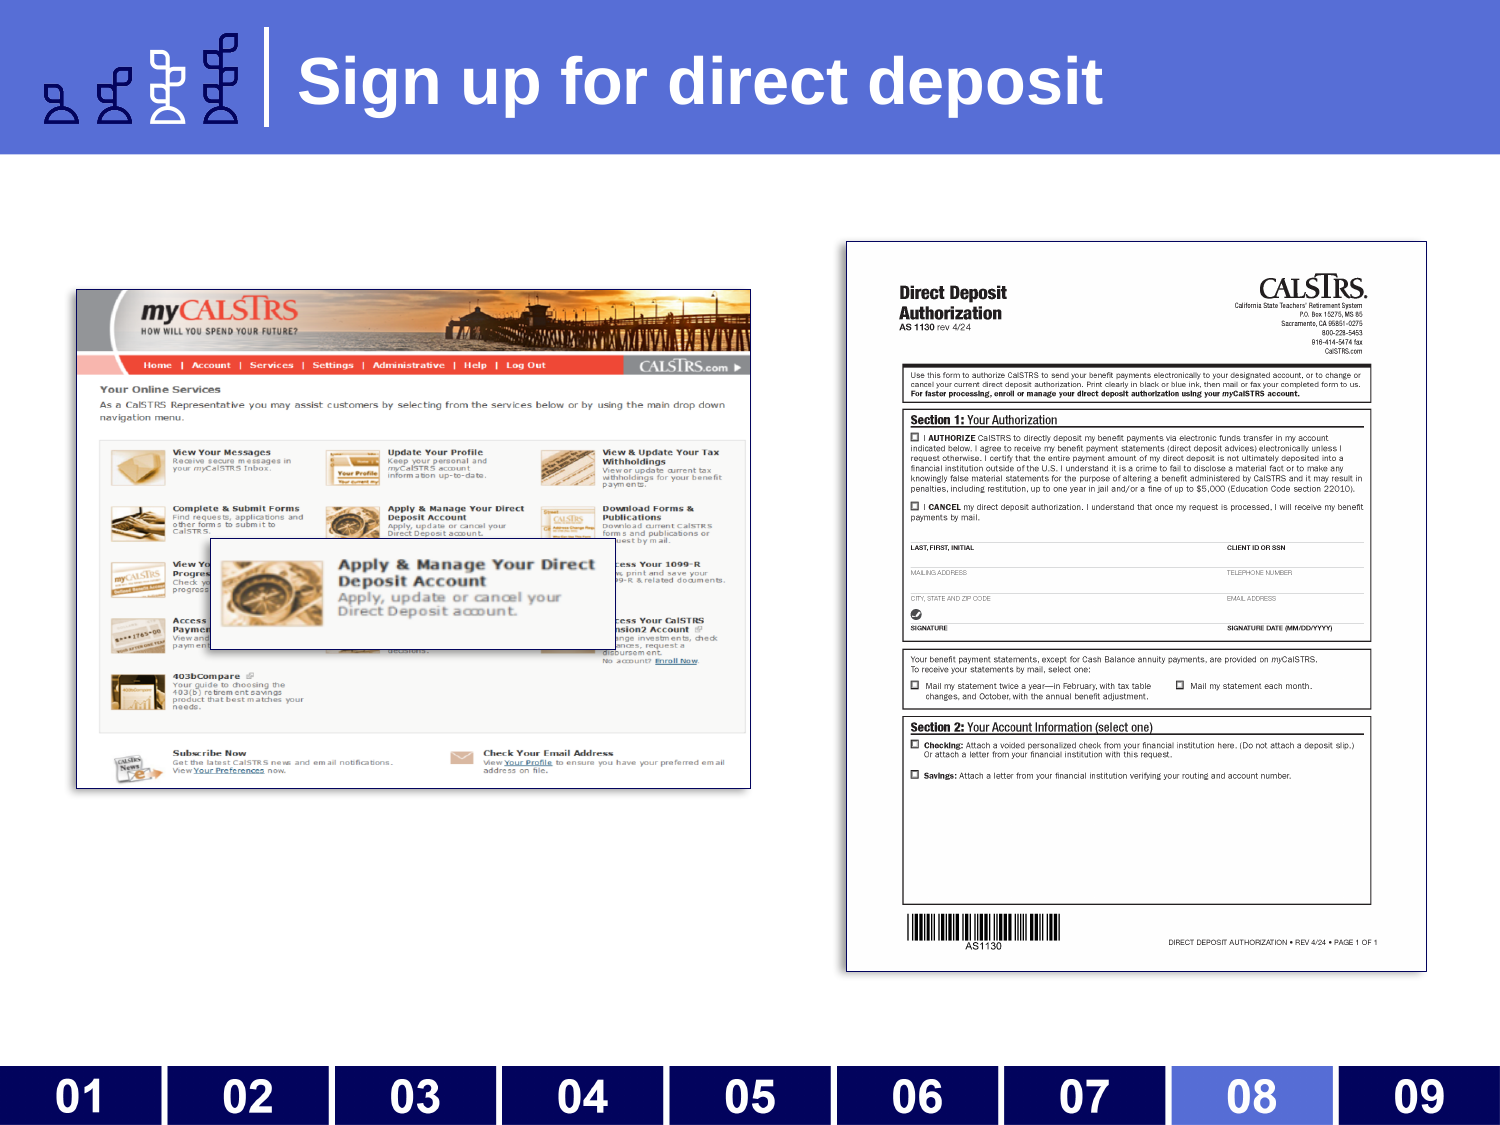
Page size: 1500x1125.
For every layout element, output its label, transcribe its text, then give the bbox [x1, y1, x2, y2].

picture [846, 241, 1427, 971]
picture [0, 1066, 1500, 1125]
text_box Sign up for direct deposit [282, 30, 1500, 126]
text_box [0, 0, 1500, 156]
picture [44, 33, 238, 124]
picture [76, 288, 750, 789]
